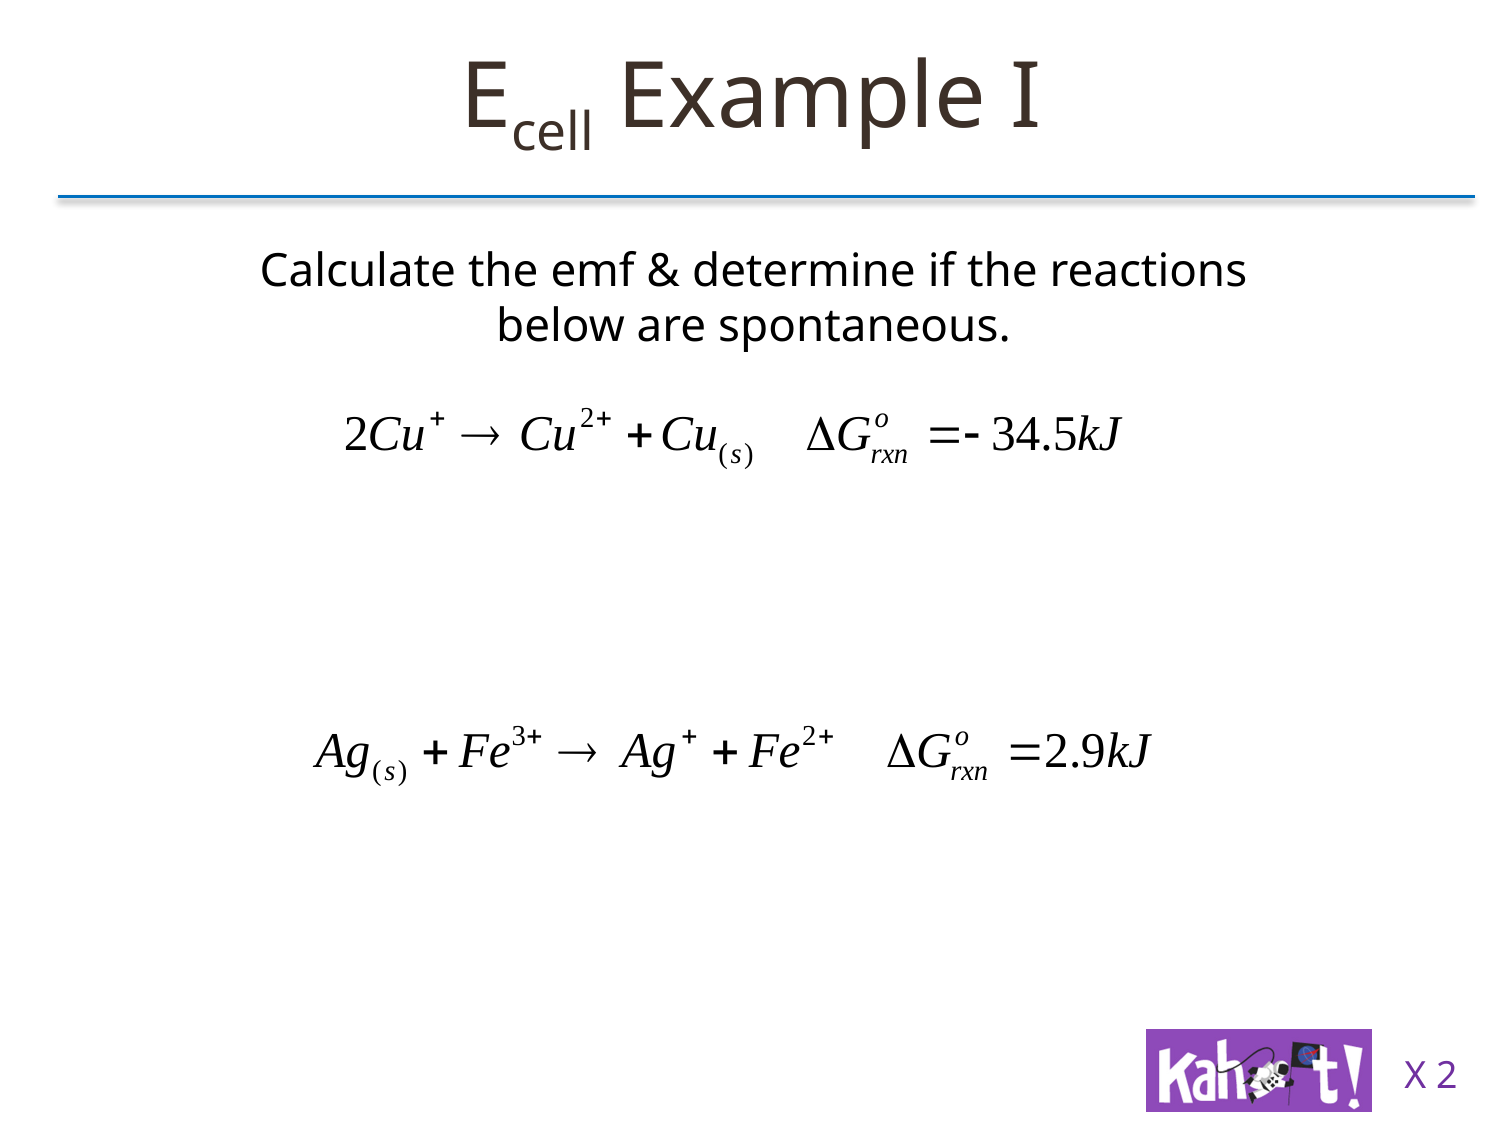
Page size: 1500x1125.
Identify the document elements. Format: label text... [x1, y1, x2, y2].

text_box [303, 713, 1165, 798]
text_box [1145, 1028, 1474, 1112]
text_box Calculate the emf & determine if the reactions below are spontaneous. [222, 233, 1285, 358]
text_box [336, 395, 1135, 480]
text_box Ecell Example I [1, 16, 1500, 180]
